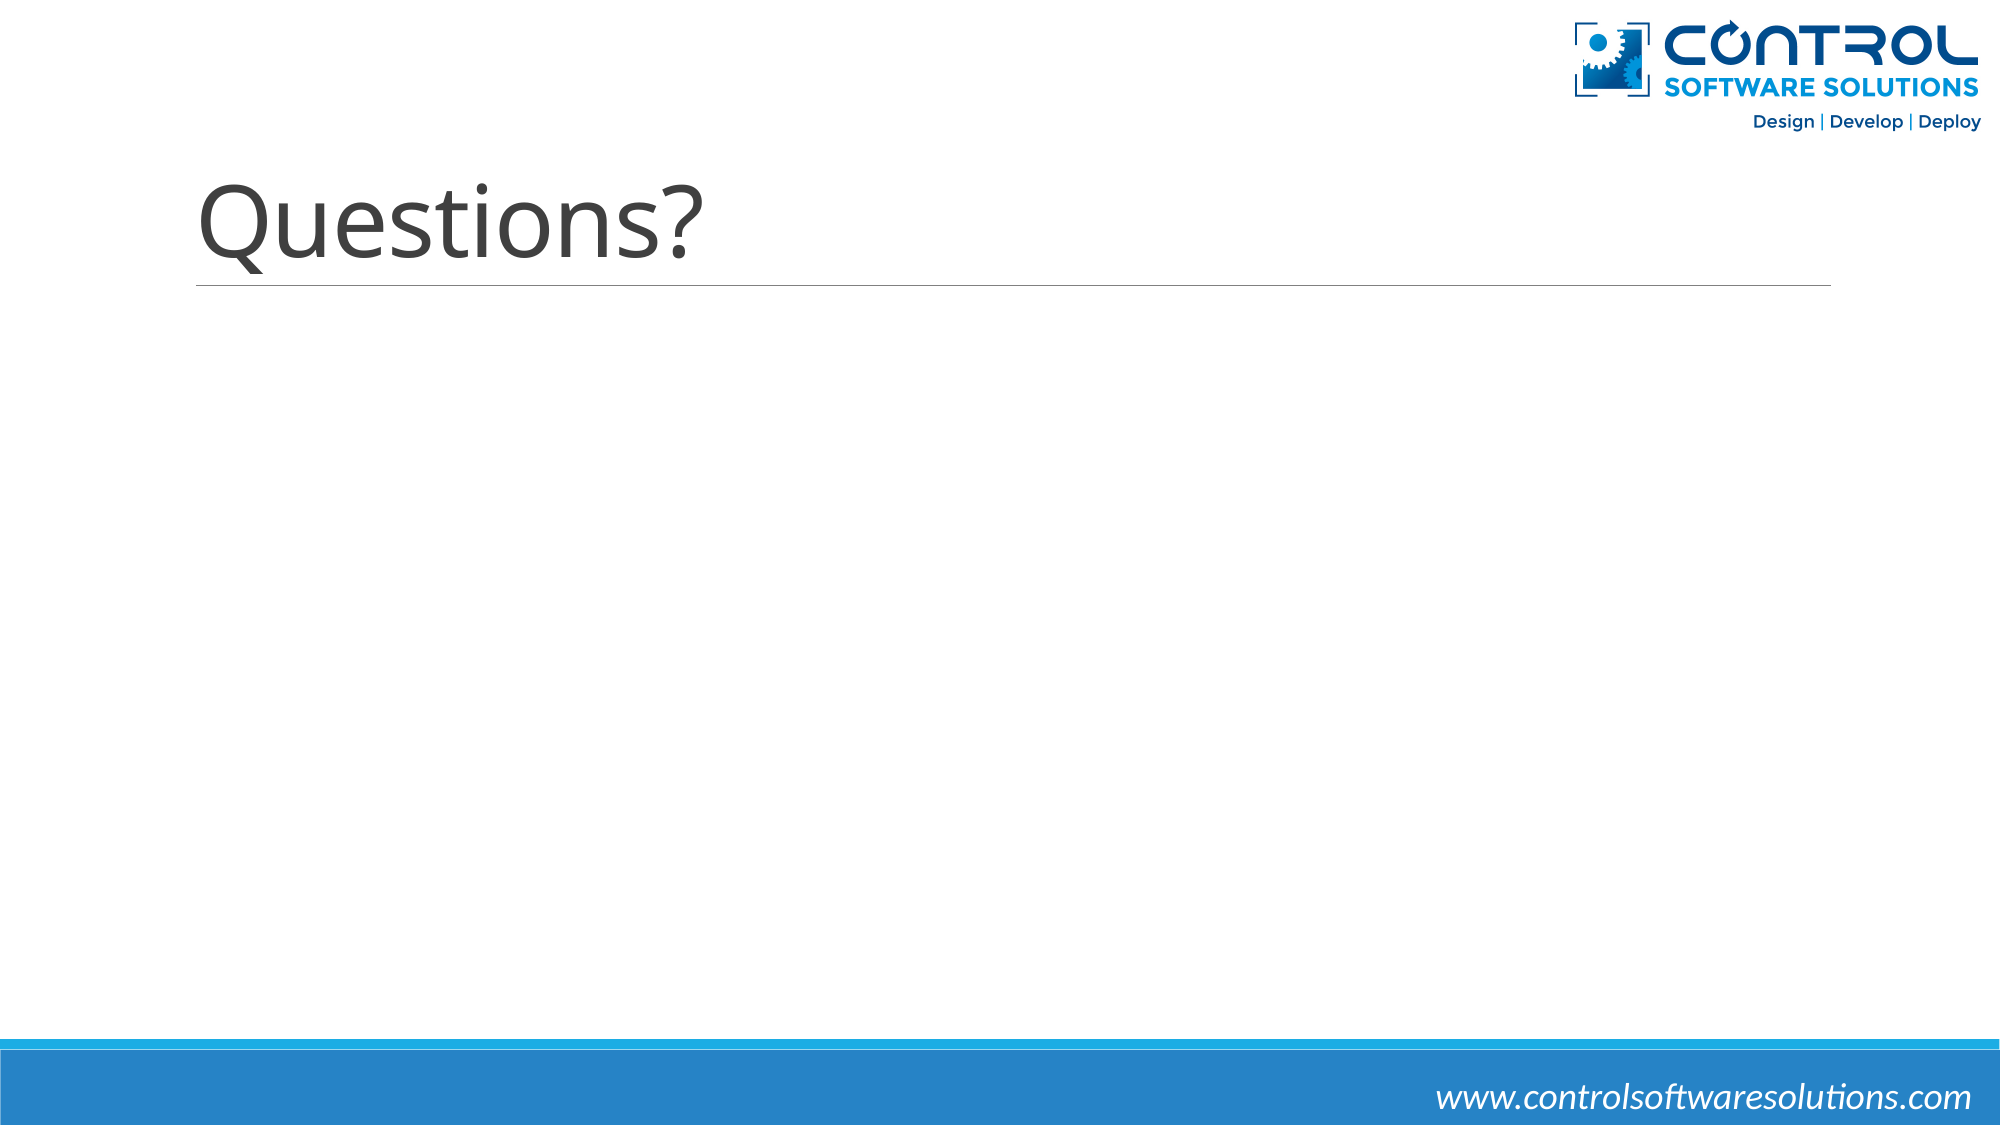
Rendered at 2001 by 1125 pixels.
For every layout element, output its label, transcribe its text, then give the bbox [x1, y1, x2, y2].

title Questions? [180, 47, 1830, 285]
picture [1556, 0, 2000, 149]
text_box www.controlsoftwaresolutions.com [1420, 1064, 1988, 1125]
